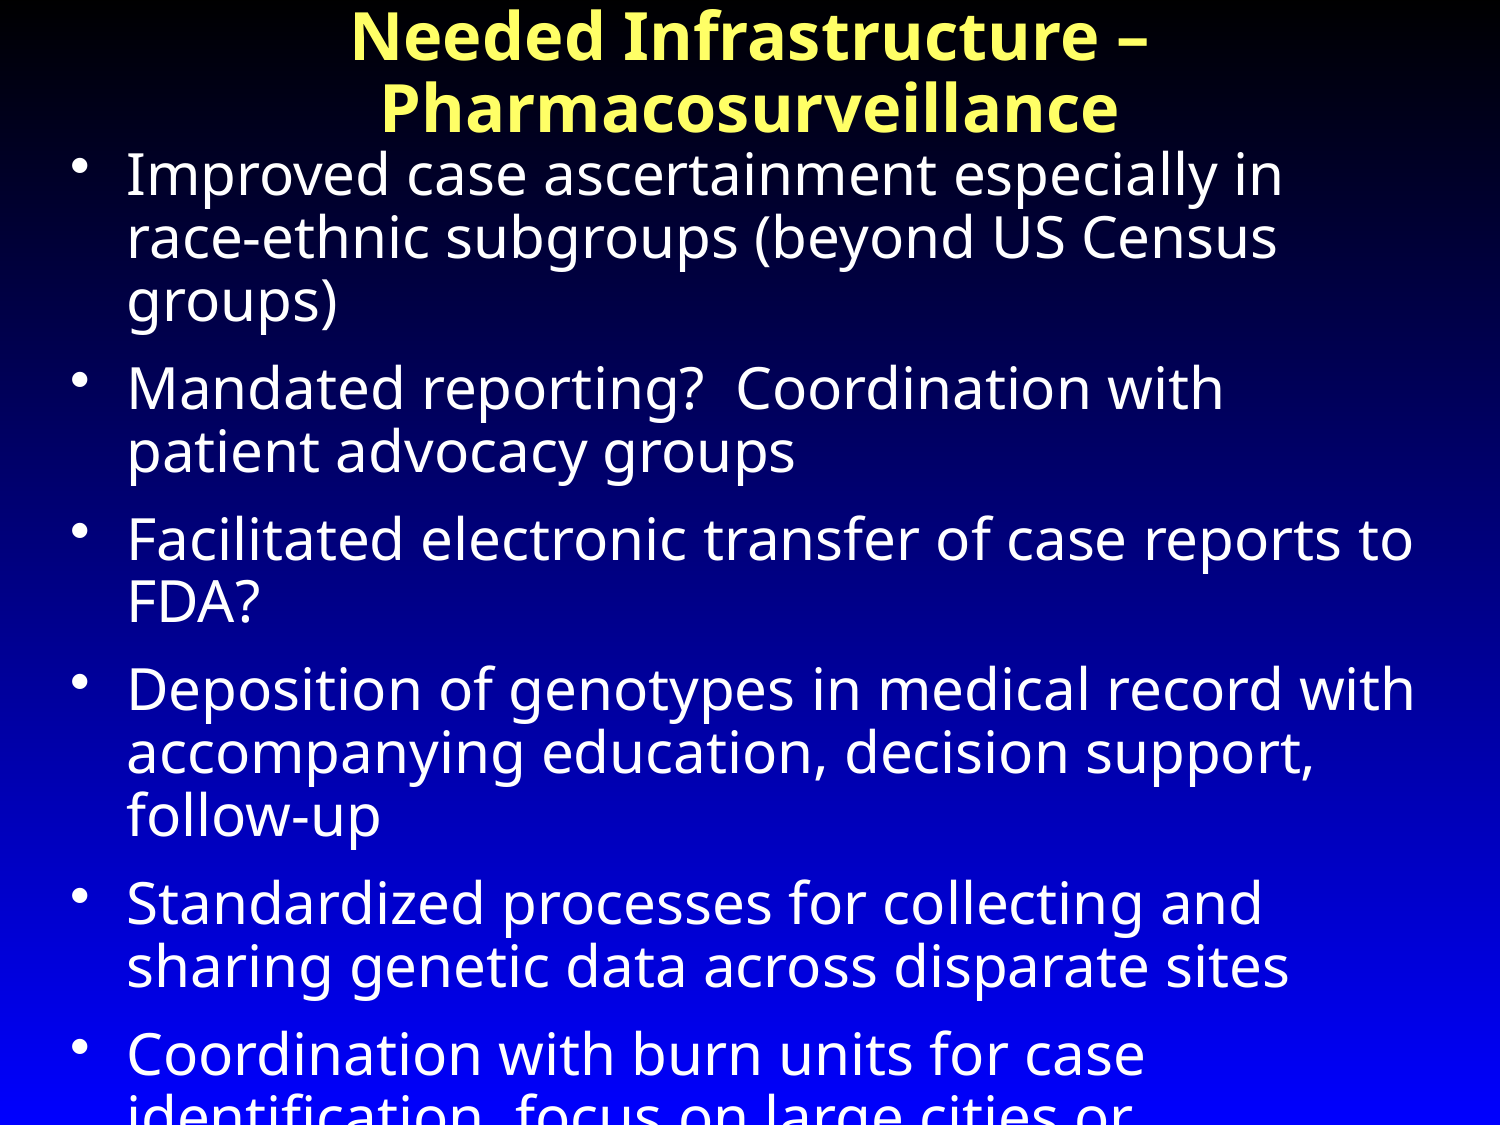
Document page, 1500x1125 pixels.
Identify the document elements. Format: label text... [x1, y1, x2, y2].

title Needed Infrastructure – Pharmacosurveillance [24, 12, 1475, 138]
list Improved case ascertainment especially in race-ethnic subgroups (beyond US Census groups) Mandated reporting? Coordination with patient advocacy groups Facilitated electronic transfer of case reports to FDA? Deposition of genotypes in medical record with accompanying education, decision support, follow-up Standardized processes for collecting and sharing genetic data across disparate sites Coordination with burn units for case identification, focus on large cities or databases [55, 137, 1443, 875]
